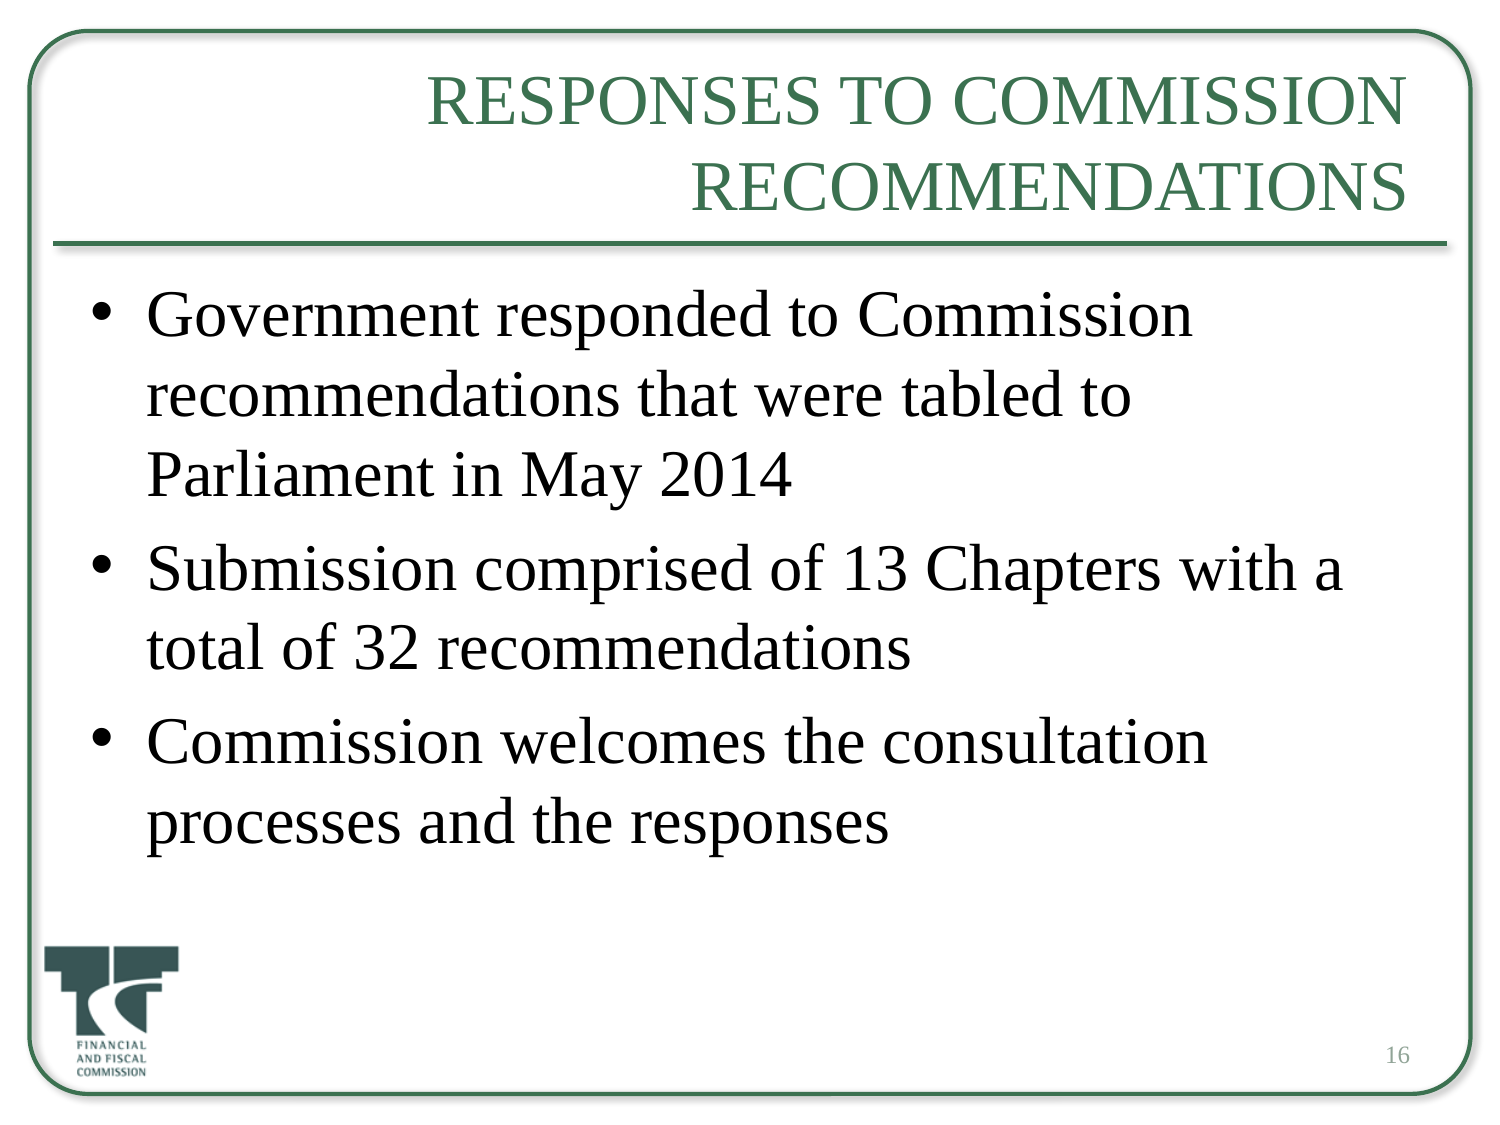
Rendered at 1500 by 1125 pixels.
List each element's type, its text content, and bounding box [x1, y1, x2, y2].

slide_number 16 [1074, 1023, 1425, 1084]
picture [32, 940, 195, 1091]
title Responses to Commission Recommendations [75, 45, 1425, 233]
picture [25, 940, 69, 1094]
list Government responded to Commission recommendations that were tabled to Parliament in May 2014 Submission comprised of 13 Chapters with a total of 32 recommendations Commission welcomes the consultation processes and the responses [74, 262, 1426, 1006]
